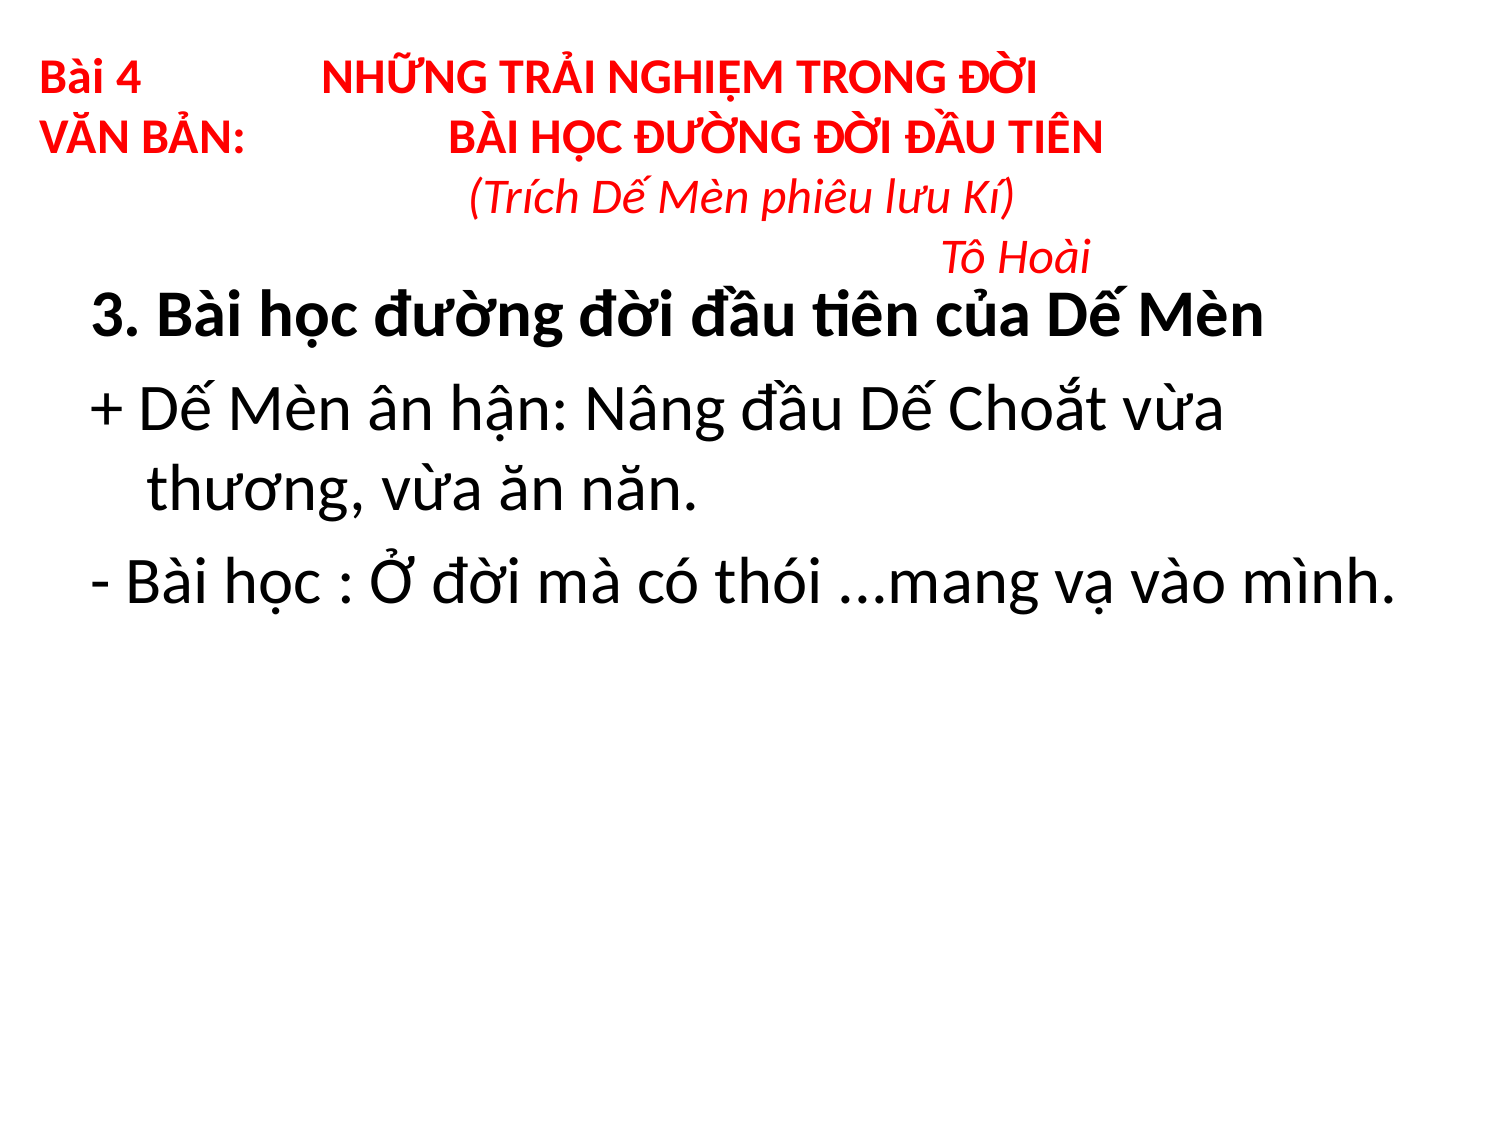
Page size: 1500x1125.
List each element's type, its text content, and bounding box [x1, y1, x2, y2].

list 3. Bài học đường đời đầu tiên của Dế Mèn + Dế Mèn ân hận: Nâng đầu Dế Choắt vừa thương, vừa ăn năn. - Bài học : Ở đời mà có thói ...mang vạ vào mình. [75, 288, 1425, 1005]
text_box Bài 4 NHỮNG TRẢI NGHIỆM TRONG ĐỜI VĂN BẢN: BÀI HỌC ĐƯỜNG ĐỜI ĐẦU TIÊN (Trích Dế Mèn phiêu lưu Kí) Tô Hoài [24, 99, 1450, 288]
